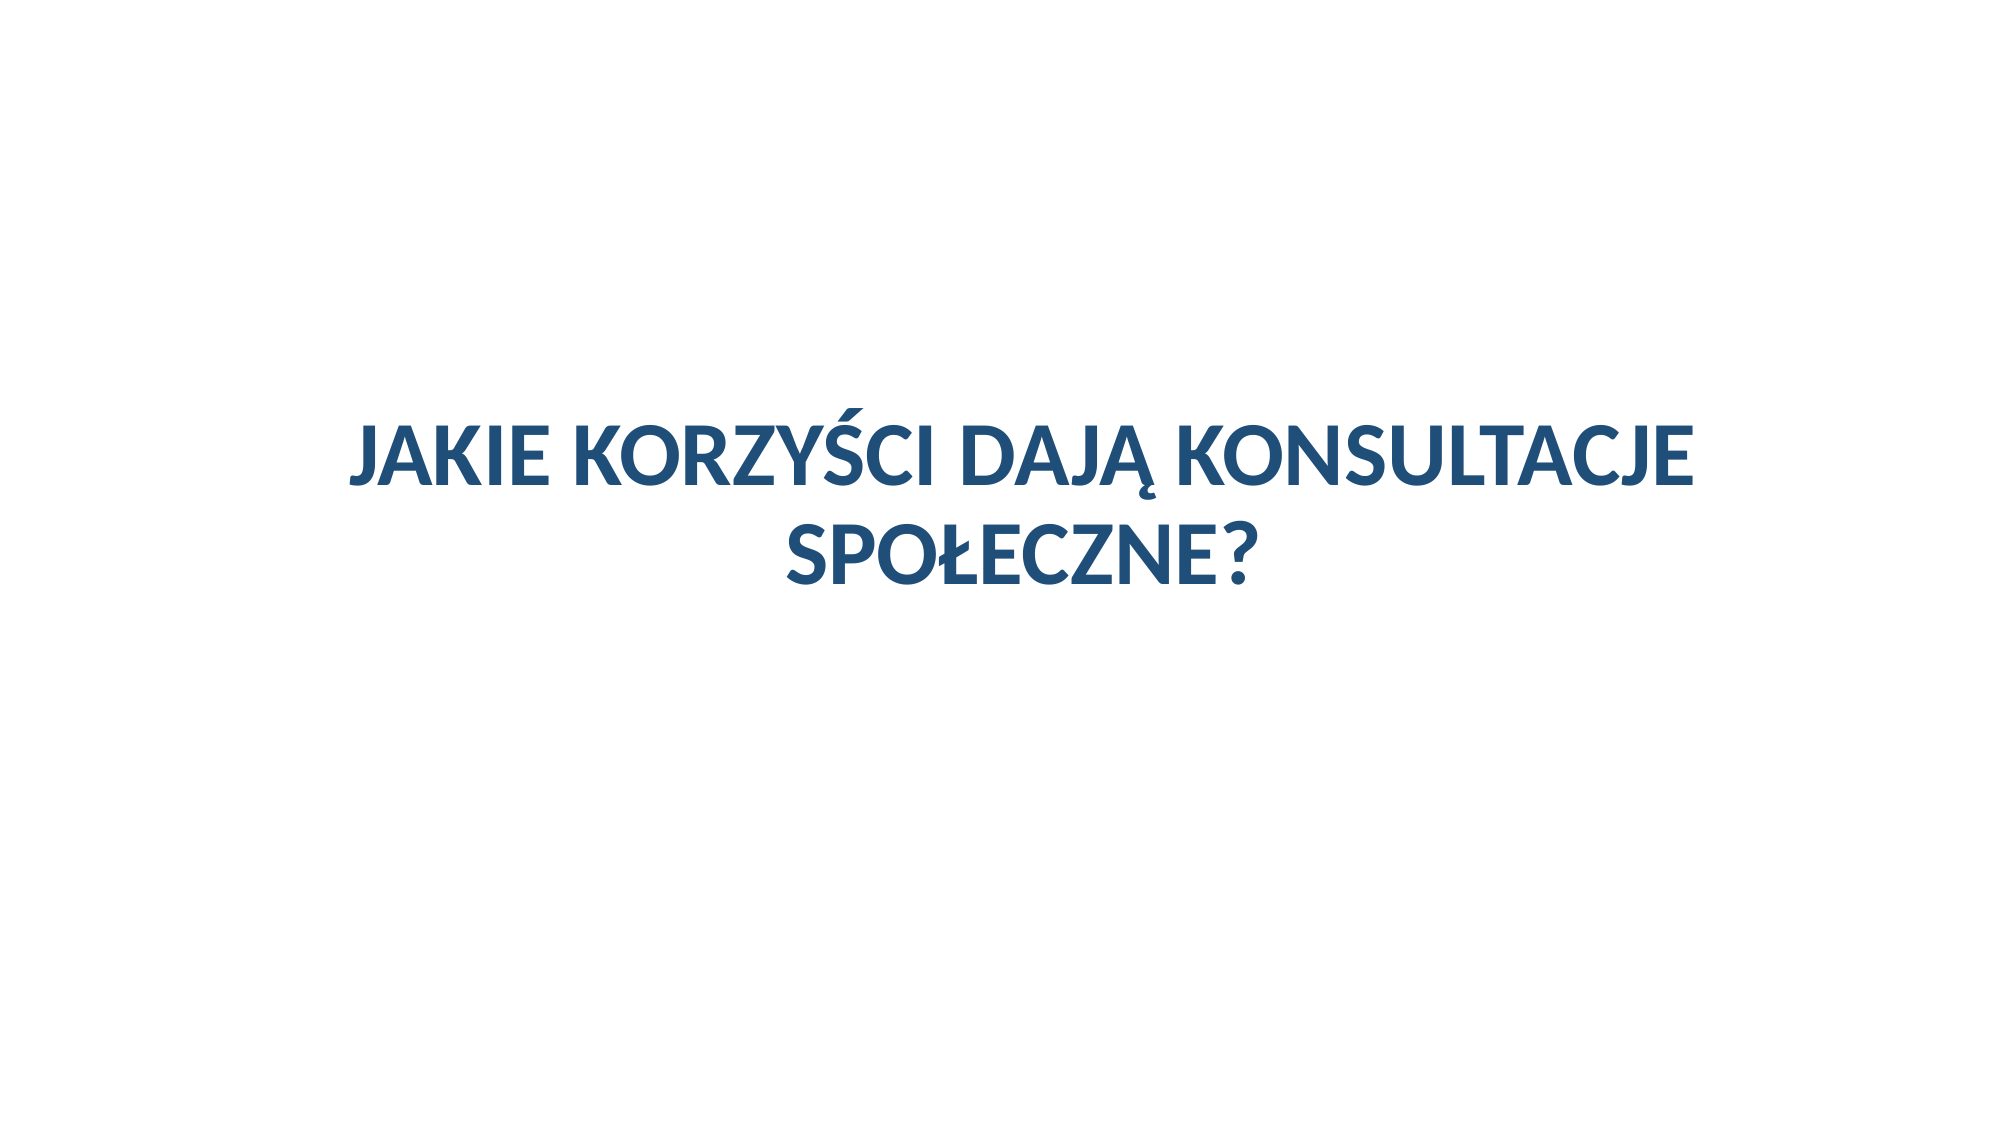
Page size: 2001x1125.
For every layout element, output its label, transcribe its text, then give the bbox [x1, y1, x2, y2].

title JAKIE KORZYŚCI DAJĄ KONSULTACJE SPOŁECZNE? [161, 396, 1886, 614]
